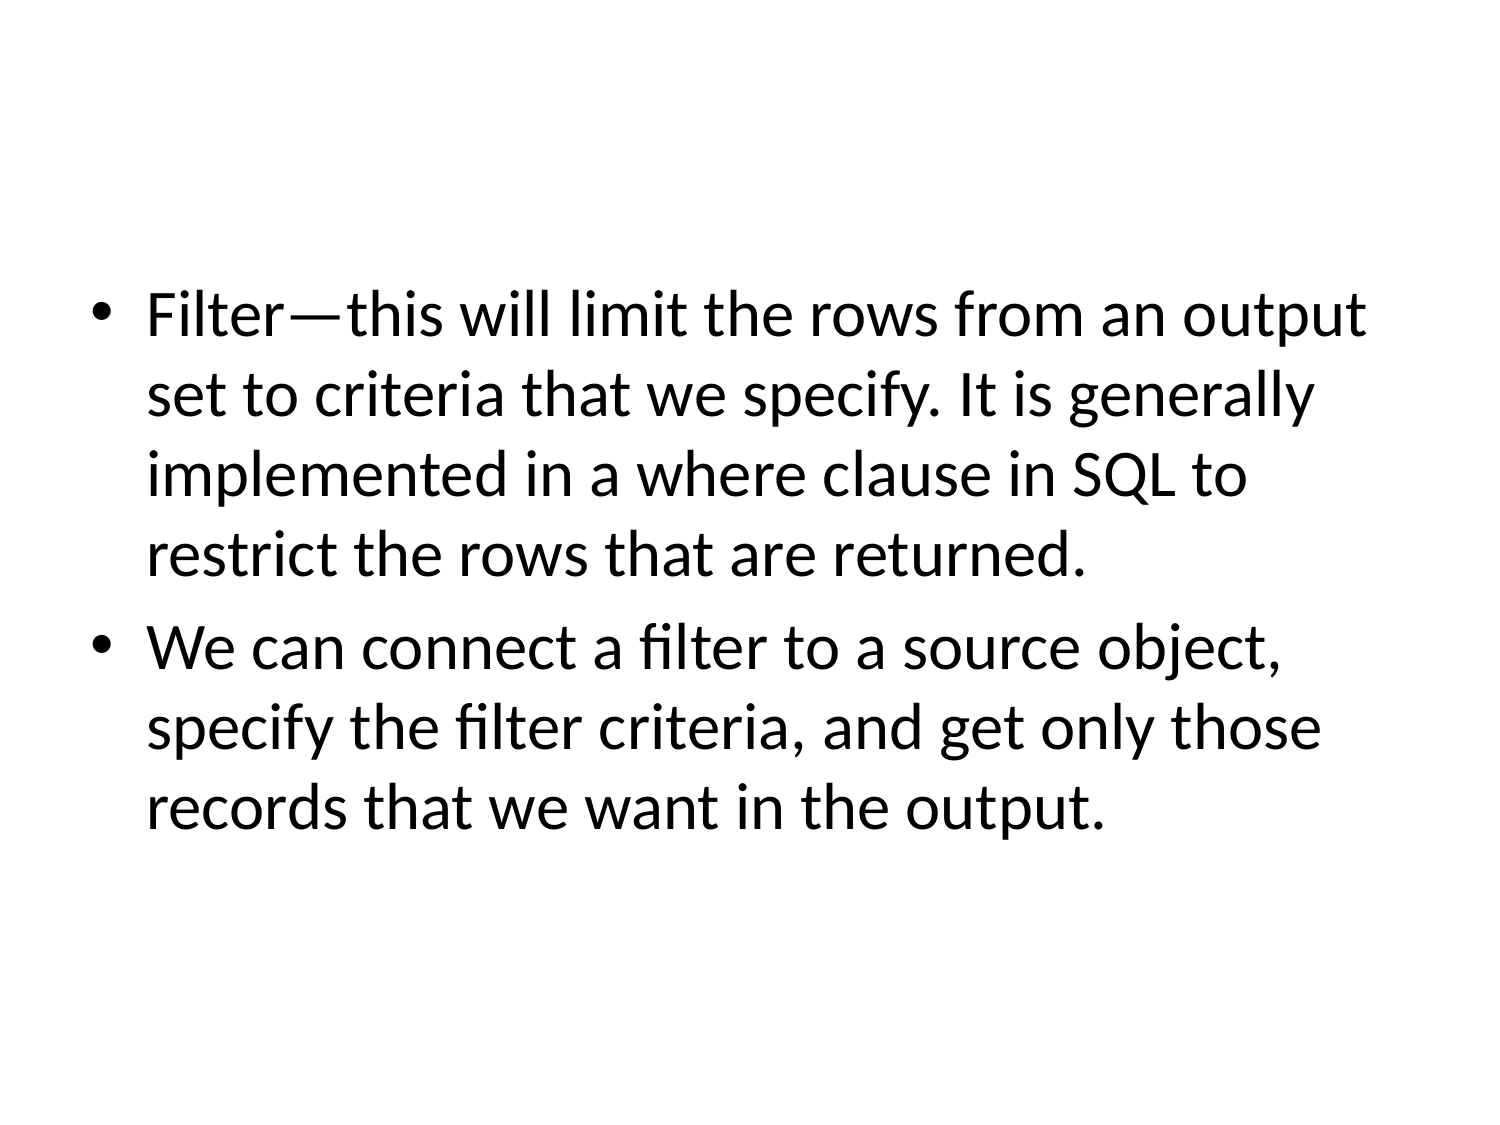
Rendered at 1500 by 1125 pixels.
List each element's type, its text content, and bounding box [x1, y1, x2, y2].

list Filter—this will limit the rows from an output set to criteria that we specify. It is generally implemented in a where clause in SQL to restrict the rows that are returned. We can connect a filter to a source object, specify the filter criteria, and get only those records that we want in the output. [75, 262, 1425, 1005]
